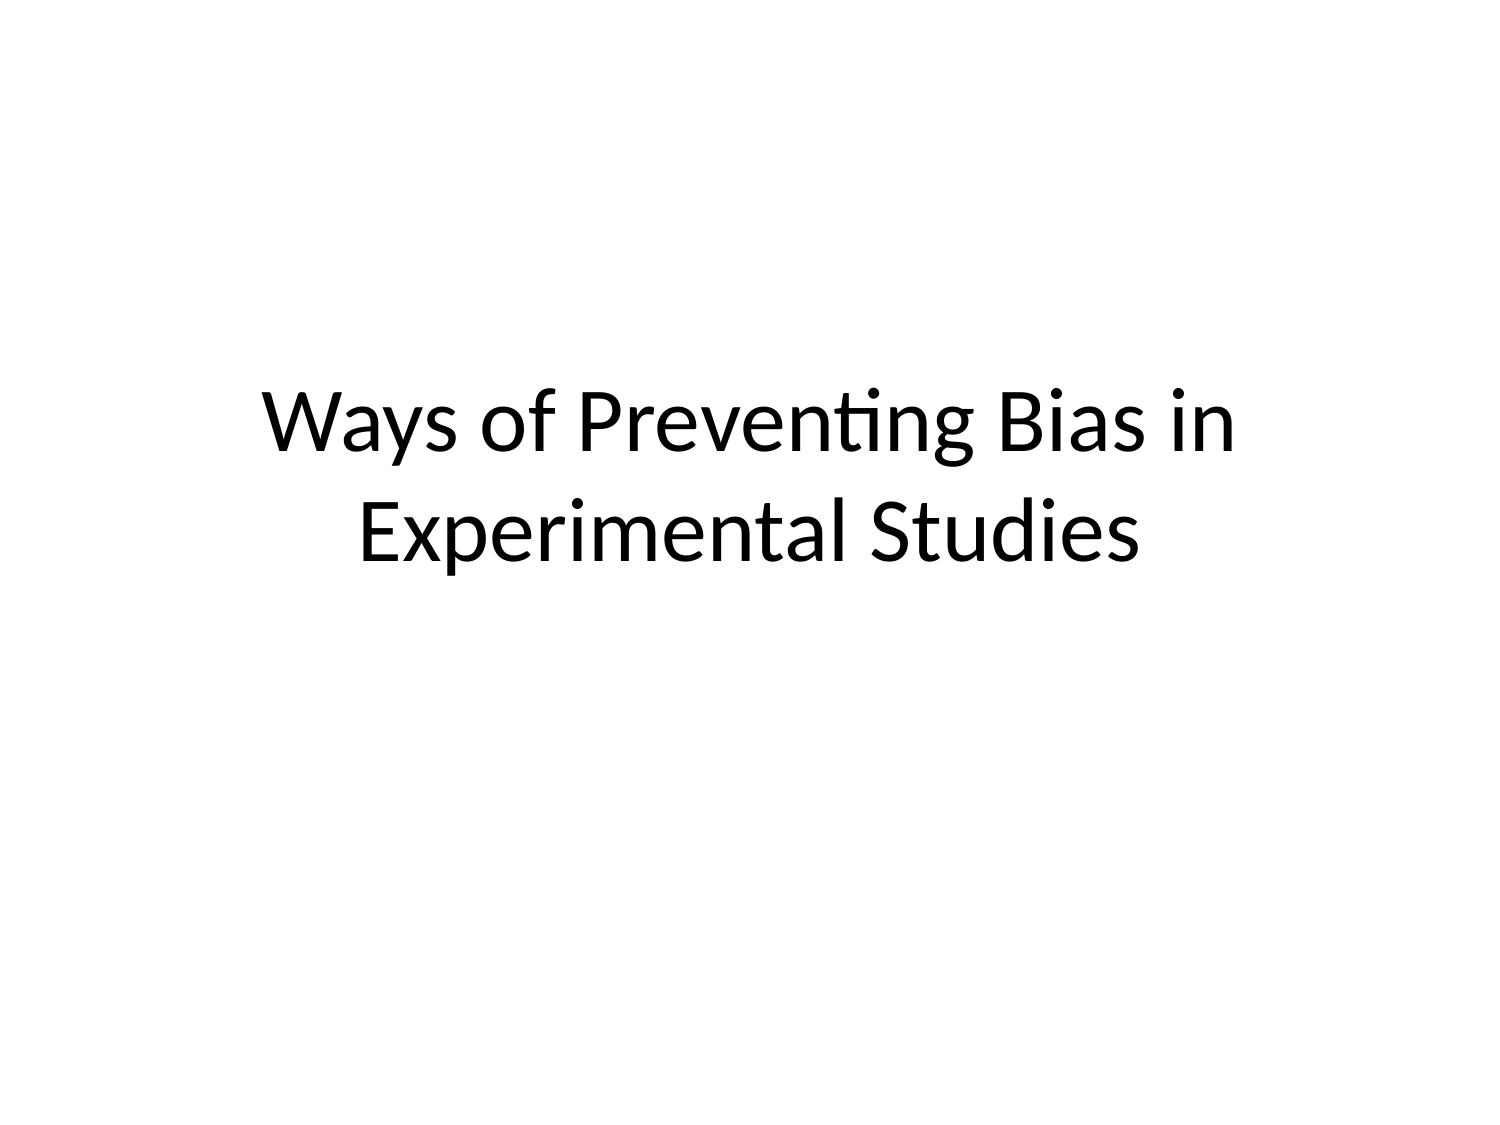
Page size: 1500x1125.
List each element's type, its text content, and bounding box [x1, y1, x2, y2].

title Ways of Preventing Bias in Experimental Studies [112, 349, 1388, 591]
